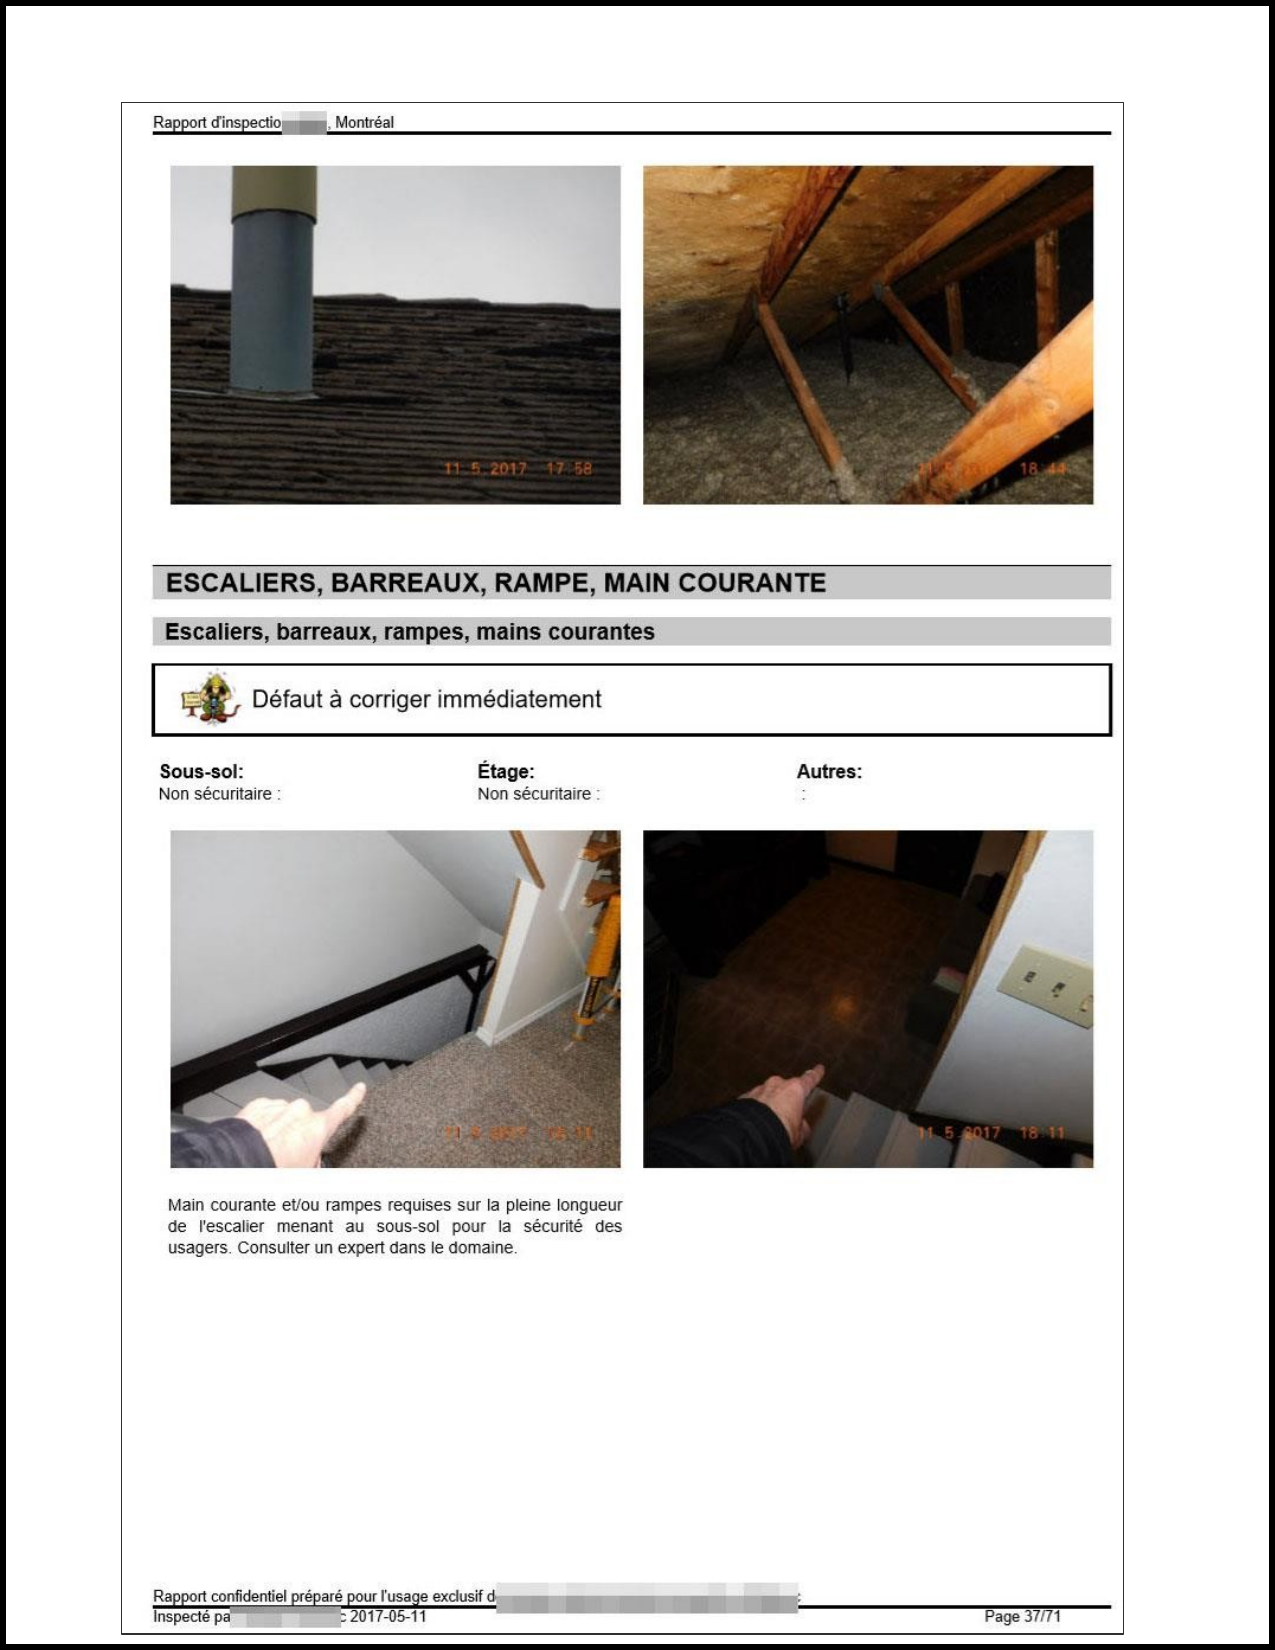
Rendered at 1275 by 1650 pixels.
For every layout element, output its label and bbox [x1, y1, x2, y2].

text_box [121, 102, 1124, 1634]
